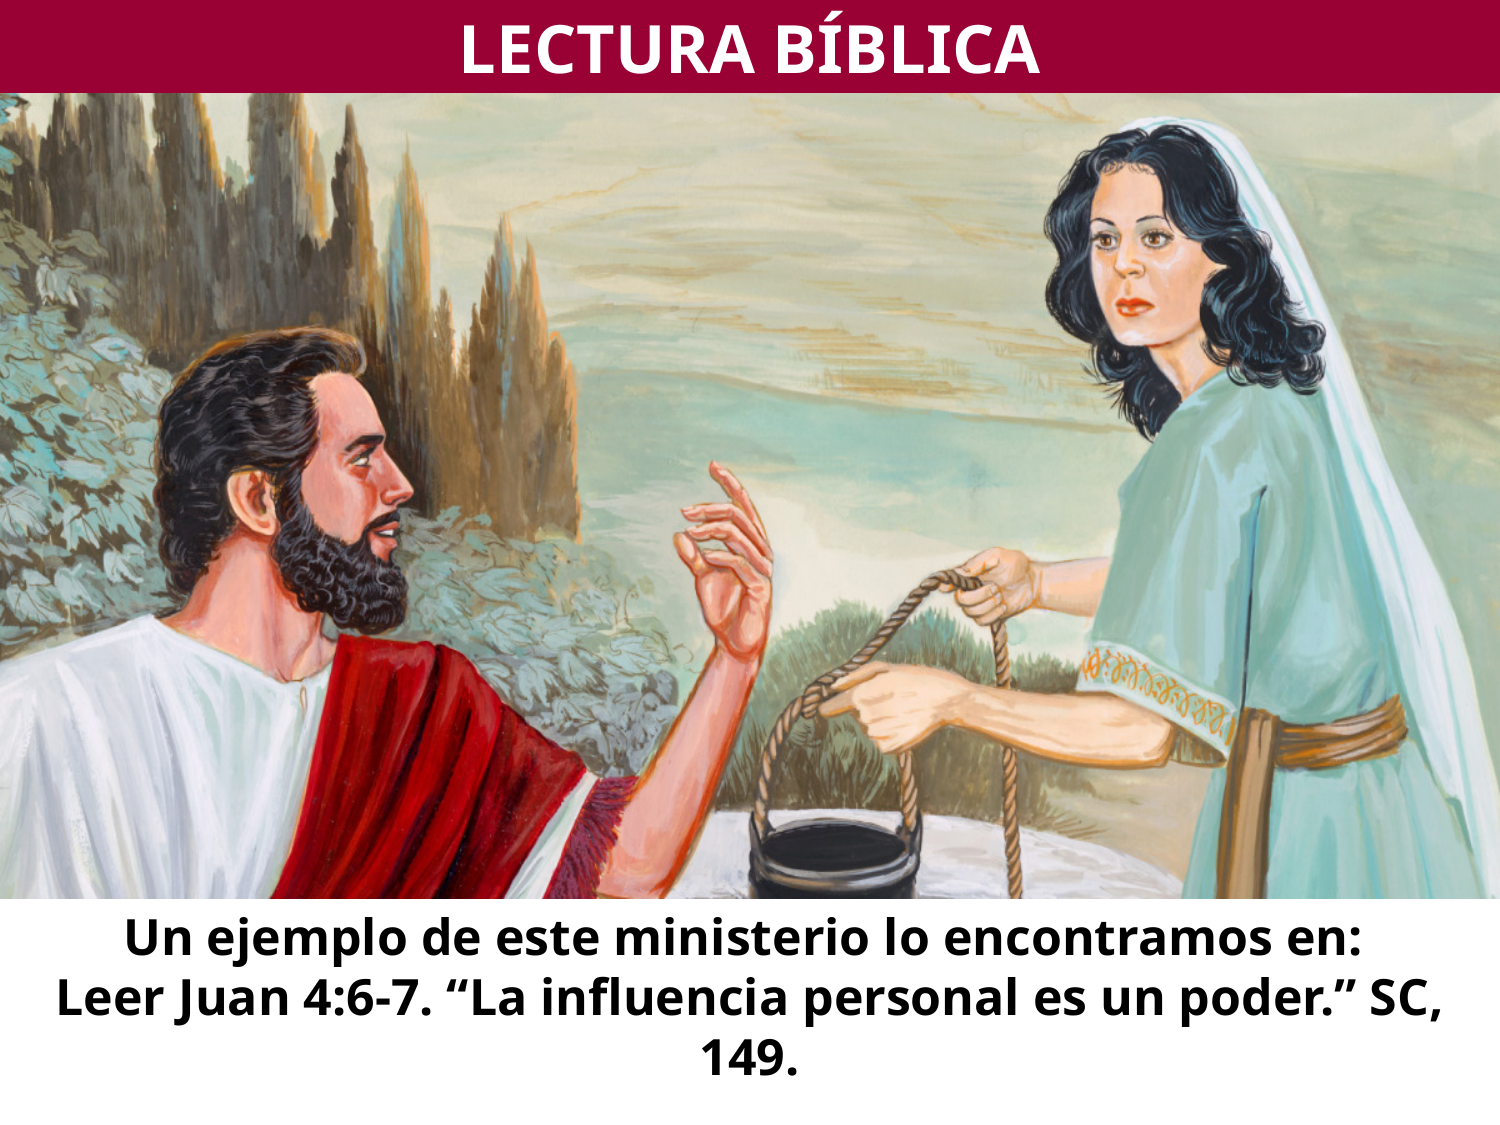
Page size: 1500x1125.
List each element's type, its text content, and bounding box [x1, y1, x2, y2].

text_box LECTURA BÍBLICA [0, 0, 1500, 93]
picture [0, 93, 1500, 899]
text_box Un ejemplo de este ministerio lo encontramos en: Leer Juan 4:6-7. “La influencia personal es un poder.” SC, 149. [0, 899, 1500, 1094]
